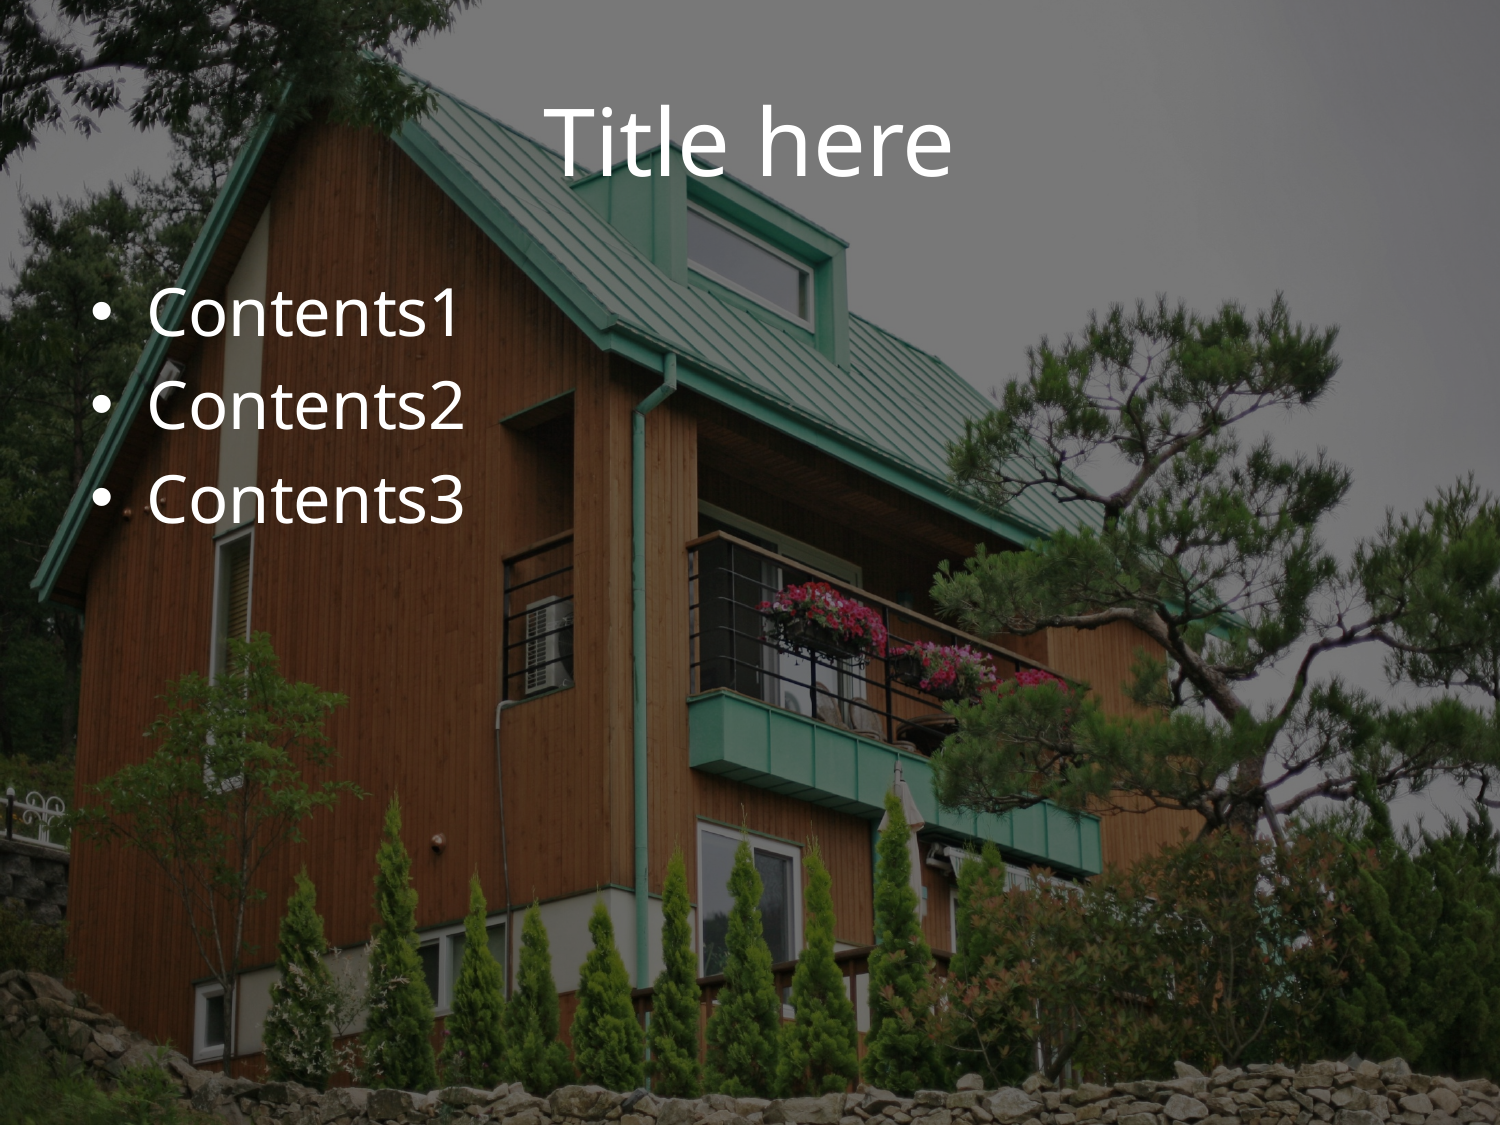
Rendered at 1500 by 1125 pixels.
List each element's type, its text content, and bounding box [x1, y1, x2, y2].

list Contents1 Contents2 Contents3 [75, 262, 1425, 1005]
title Title here [75, 45, 1425, 233]
text_box [0, 0, 1500, 1125]
